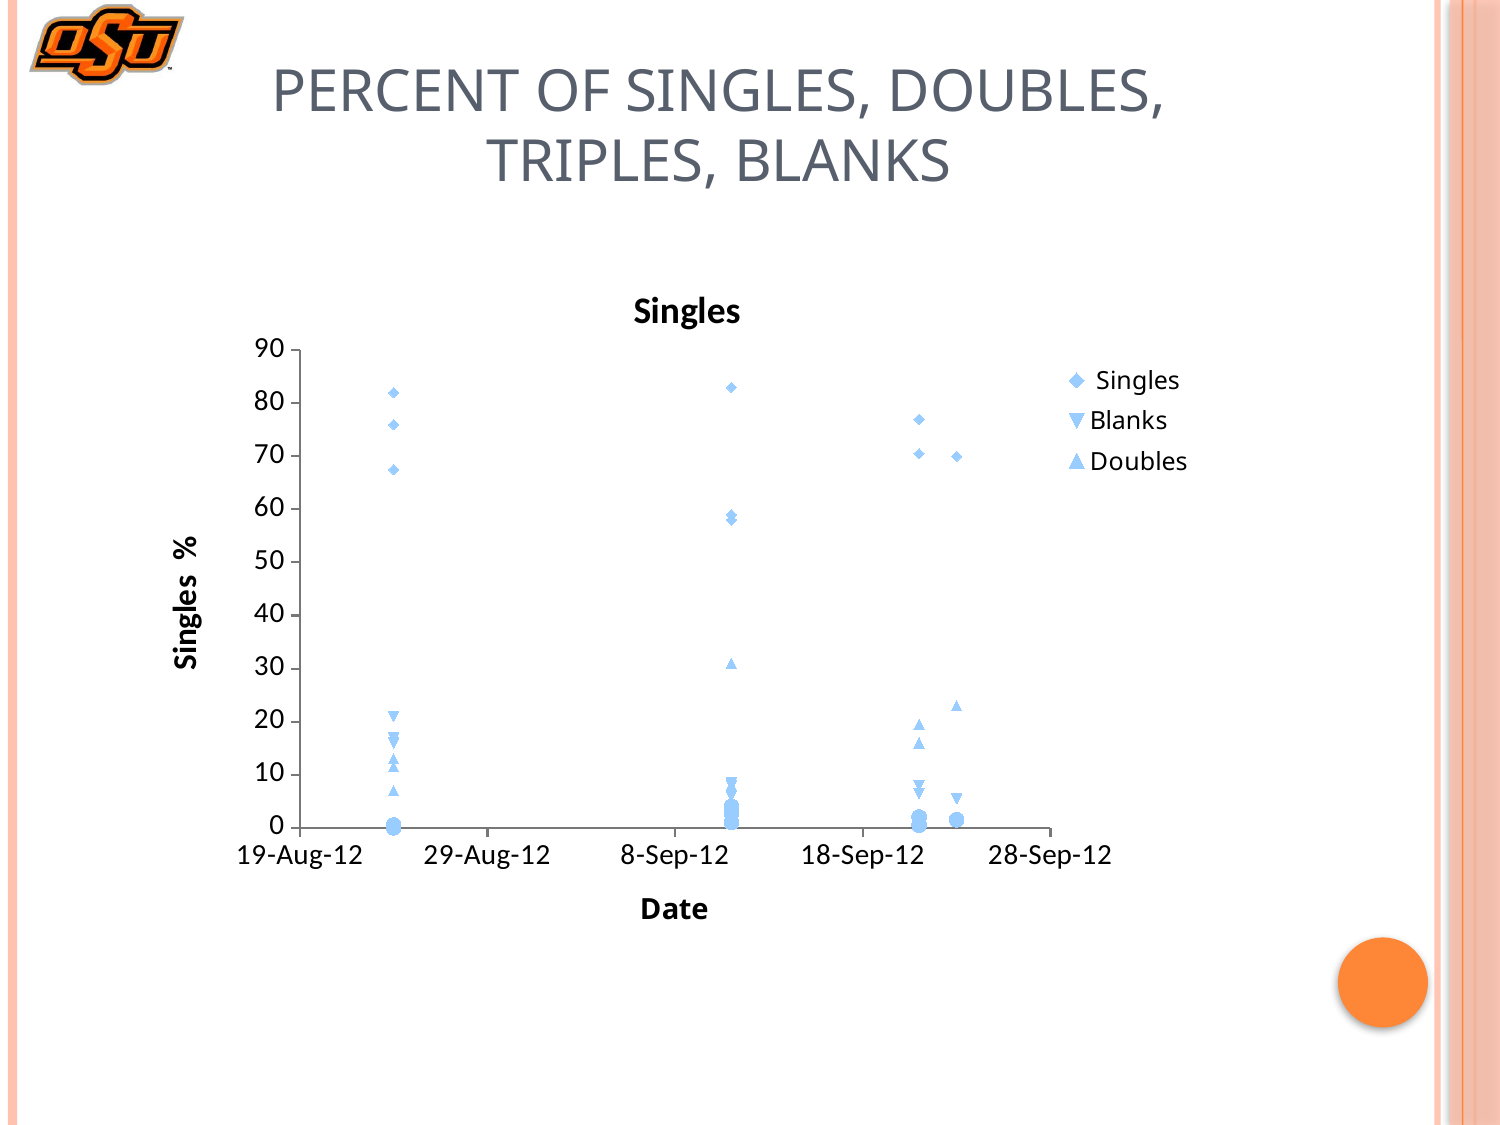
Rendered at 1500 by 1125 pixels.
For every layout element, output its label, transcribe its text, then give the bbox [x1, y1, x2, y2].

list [24, 0, 188, 89]
title Percent of Singles, Doubles, Triples, Blanks [137, 45, 1300, 200]
chart [136, 261, 1238, 938]
